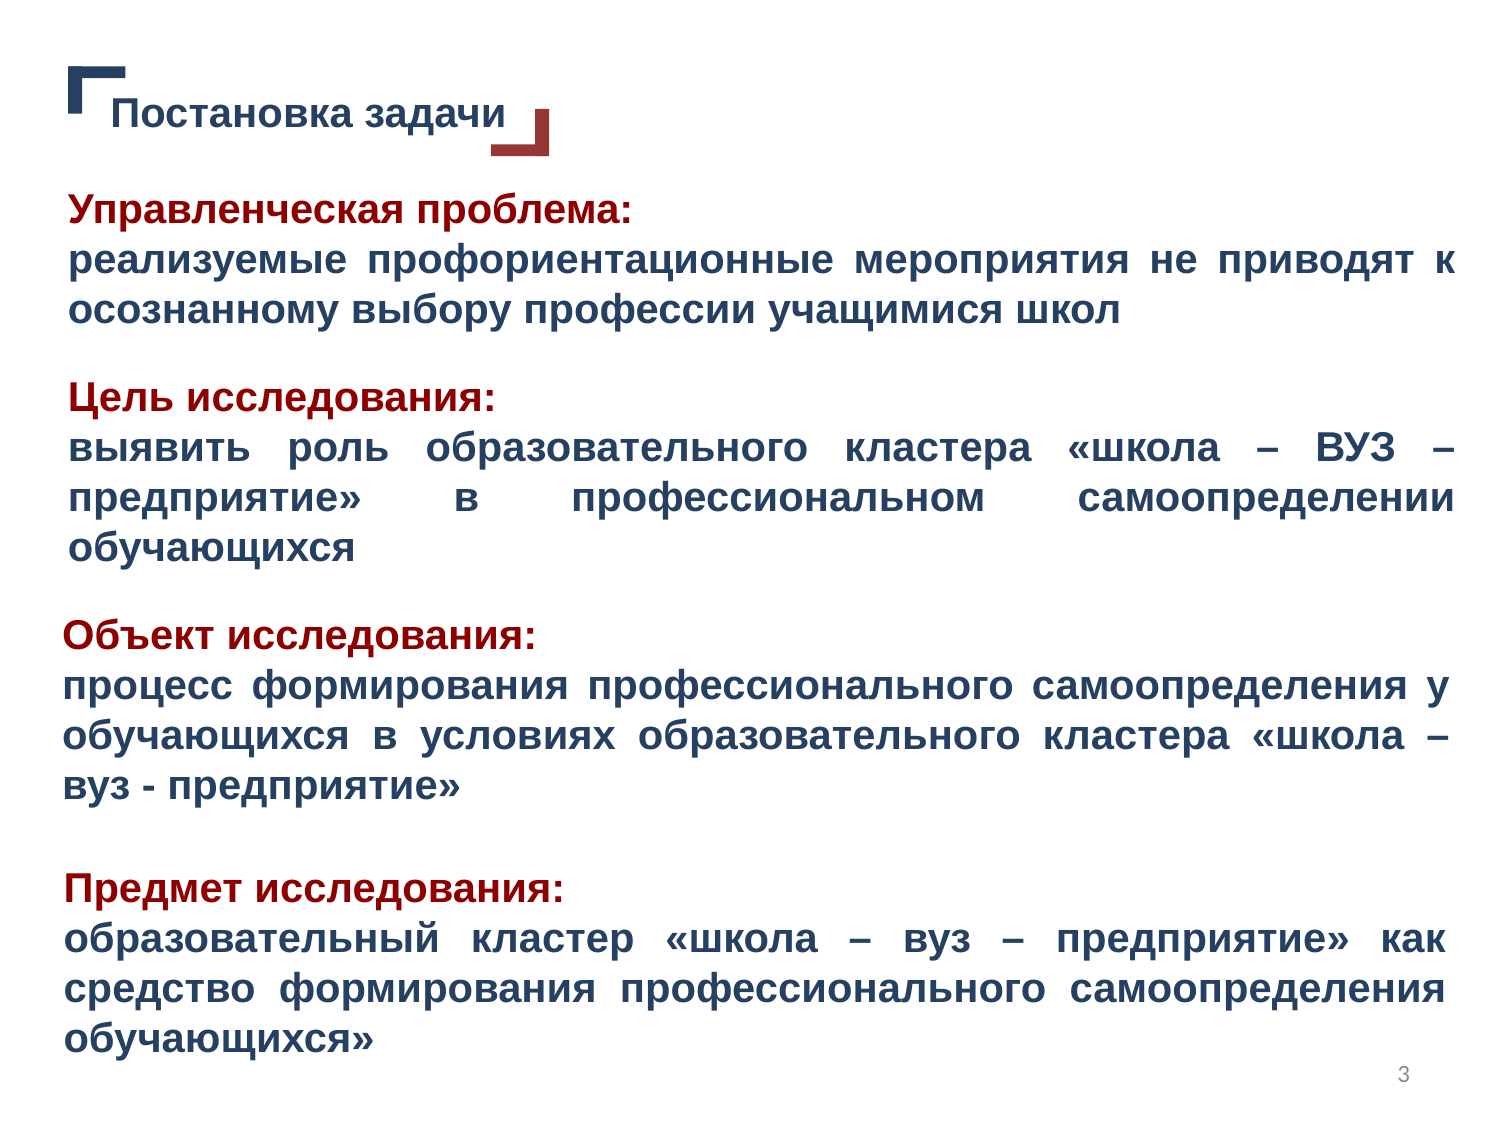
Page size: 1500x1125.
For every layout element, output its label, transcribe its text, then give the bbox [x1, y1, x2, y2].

text_box Объект исследования: процесс формирования профессионального самоопределения у обучающихся в условиях образовательного кластера «школа – вуз - предприятие» [47, 600, 1465, 860]
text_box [67, 66, 1081, 157]
text_box Управленческая проблема: реализуемые профориентационные мероприятия не приводят к осознанному выбору профессии учащимися школ [53, 174, 1471, 340]
text_box Предмет исследования: образовательный кластер «школа – вуз – предприятие» как средство формирования профессионального самоопределения обучающихся» [48, 853, 1462, 1069]
slide_number 3 [1074, 1069, 1425, 1103]
text_box Цель исследования: выявить роль образовательного кластера «школа – ВУЗ – предприятие» в профессиональном самоопределении обучающихся [53, 362, 1471, 577]
